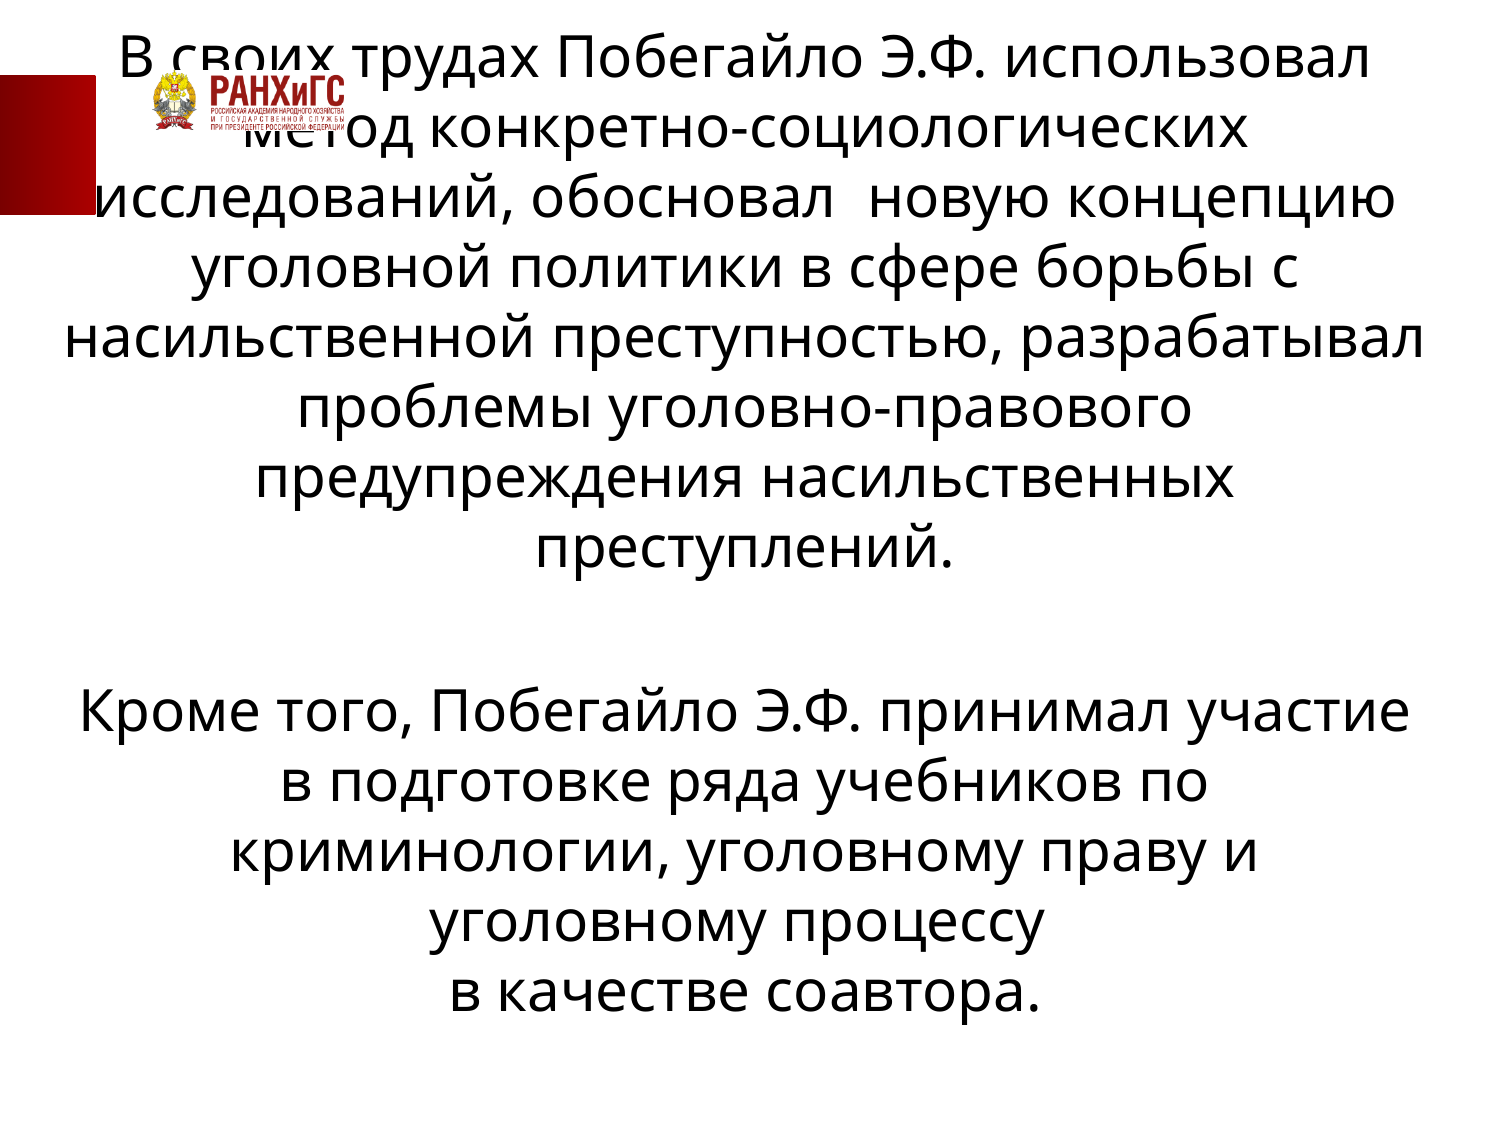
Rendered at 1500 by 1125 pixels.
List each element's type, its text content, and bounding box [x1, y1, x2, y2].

text_box [0, 75, 96, 215]
picture [152, 70, 344, 131]
list В своих трудах Побегайло Э.Ф. использовал метод конкретно-социологических исследований, обосновал новую концепцию уголовной политики в сфере борьбы с насильственной преступностью, разрабатывал проблемы уголовно-правового предупреждения насильственных преступлений. Кроме того, Побегайло Э.Ф. принимал участие в подготовке ряда учебников по криминологии, уголовному праву и уголовному процессу в качестве соавтора. [42, 184, 1449, 1031]
